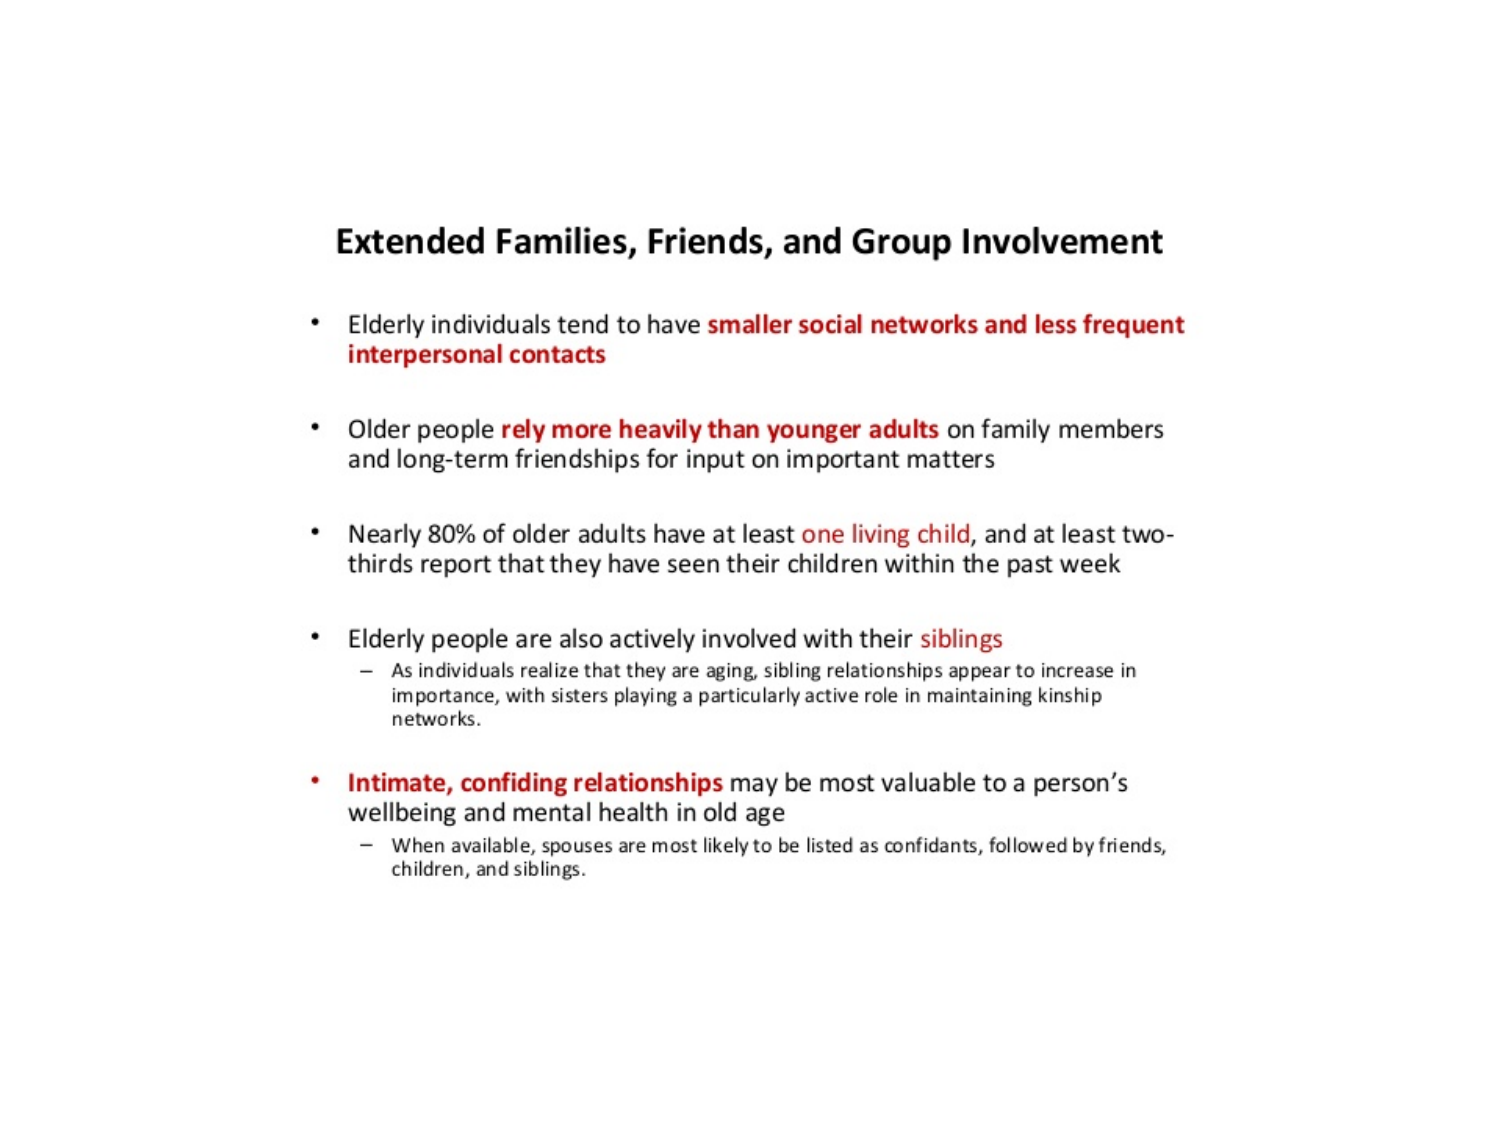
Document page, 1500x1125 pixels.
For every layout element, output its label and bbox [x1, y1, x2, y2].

picture [251, 188, 1249, 937]
